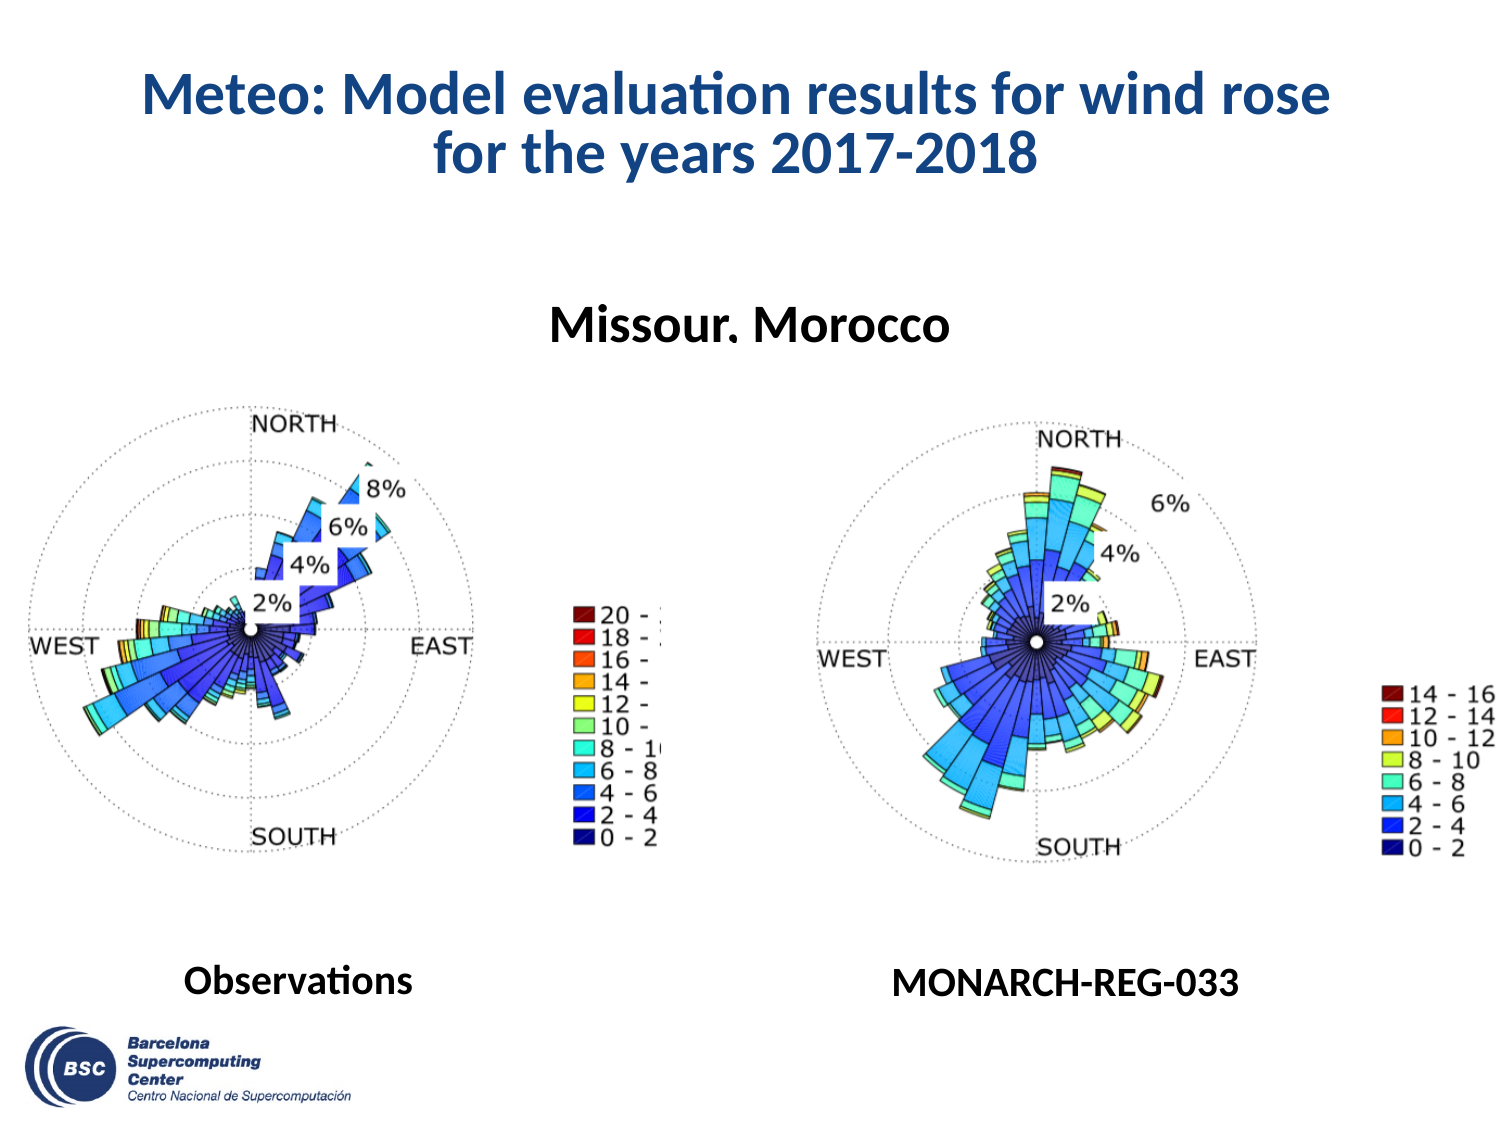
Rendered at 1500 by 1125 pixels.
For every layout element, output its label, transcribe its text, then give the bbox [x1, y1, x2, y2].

picture [0, 342, 1500, 933]
picture [24, 1025, 351, 1108]
text_box Meteo: Model evaluation results for wind rose for the years 2017-2018 [99, 59, 1375, 198]
text_box Observations [168, 941, 724, 980]
text_box Missour, Morocco [428, 280, 1072, 338]
text_box MONARCH-REG-033 [876, 941, 1432, 982]
